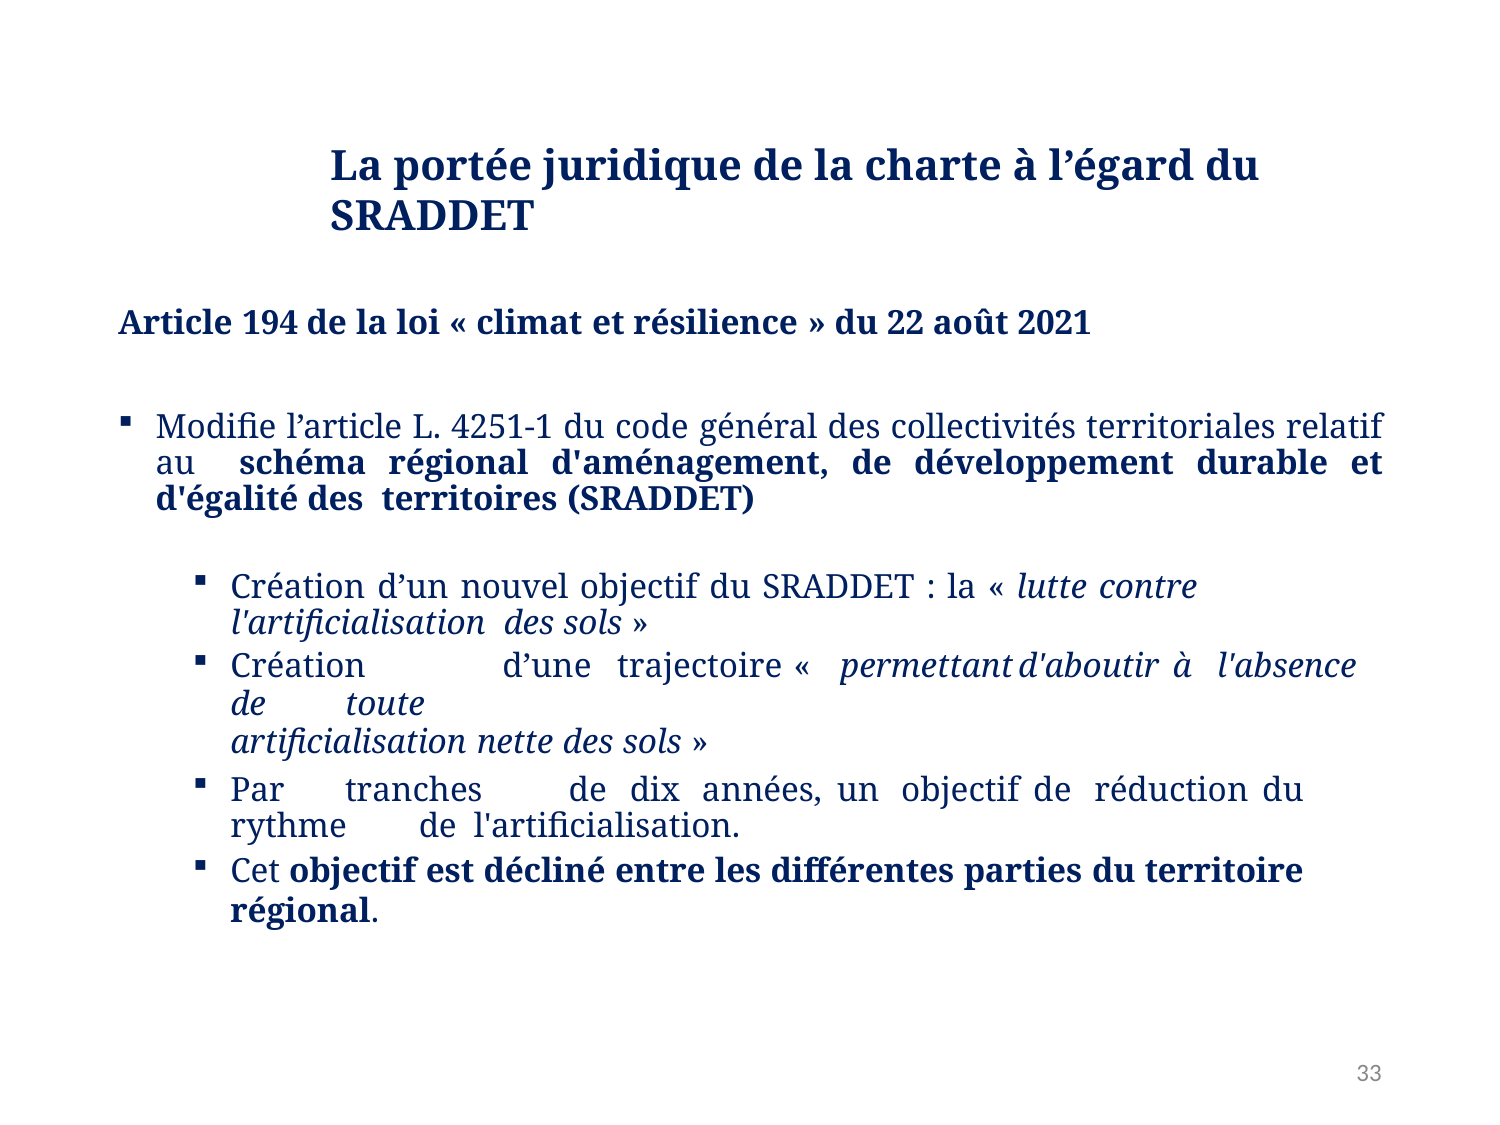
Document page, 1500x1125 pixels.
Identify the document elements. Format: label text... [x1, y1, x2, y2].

slide_number 34 [1350, 1060, 1389, 1125]
text_box Article 194 de la loi « climat et résilience » du 22 août 2021 Modifie l’article L. 4251-1 du code général des collectivités territoriales relatif au schéma régional d'aménagement, de développement durable et d'égalité des territoires (SRADDET) Création d’un nouvel objectif du SRADDET : la « lutte contre l'artificialisation des sols » Création d’une trajectoire « permettant d'aboutir à l'absence de toute artificialisation nette des sols » Par tranches de dix années, un objectif de réduction du rythme de l'artificialisation. Cet objectif est décliné entre les différentes parties du territoire régional. [115, 298, 1384, 930]
title La portée juridique de la charte à l’égard du SRADDET [328, 136, 1384, 298]
